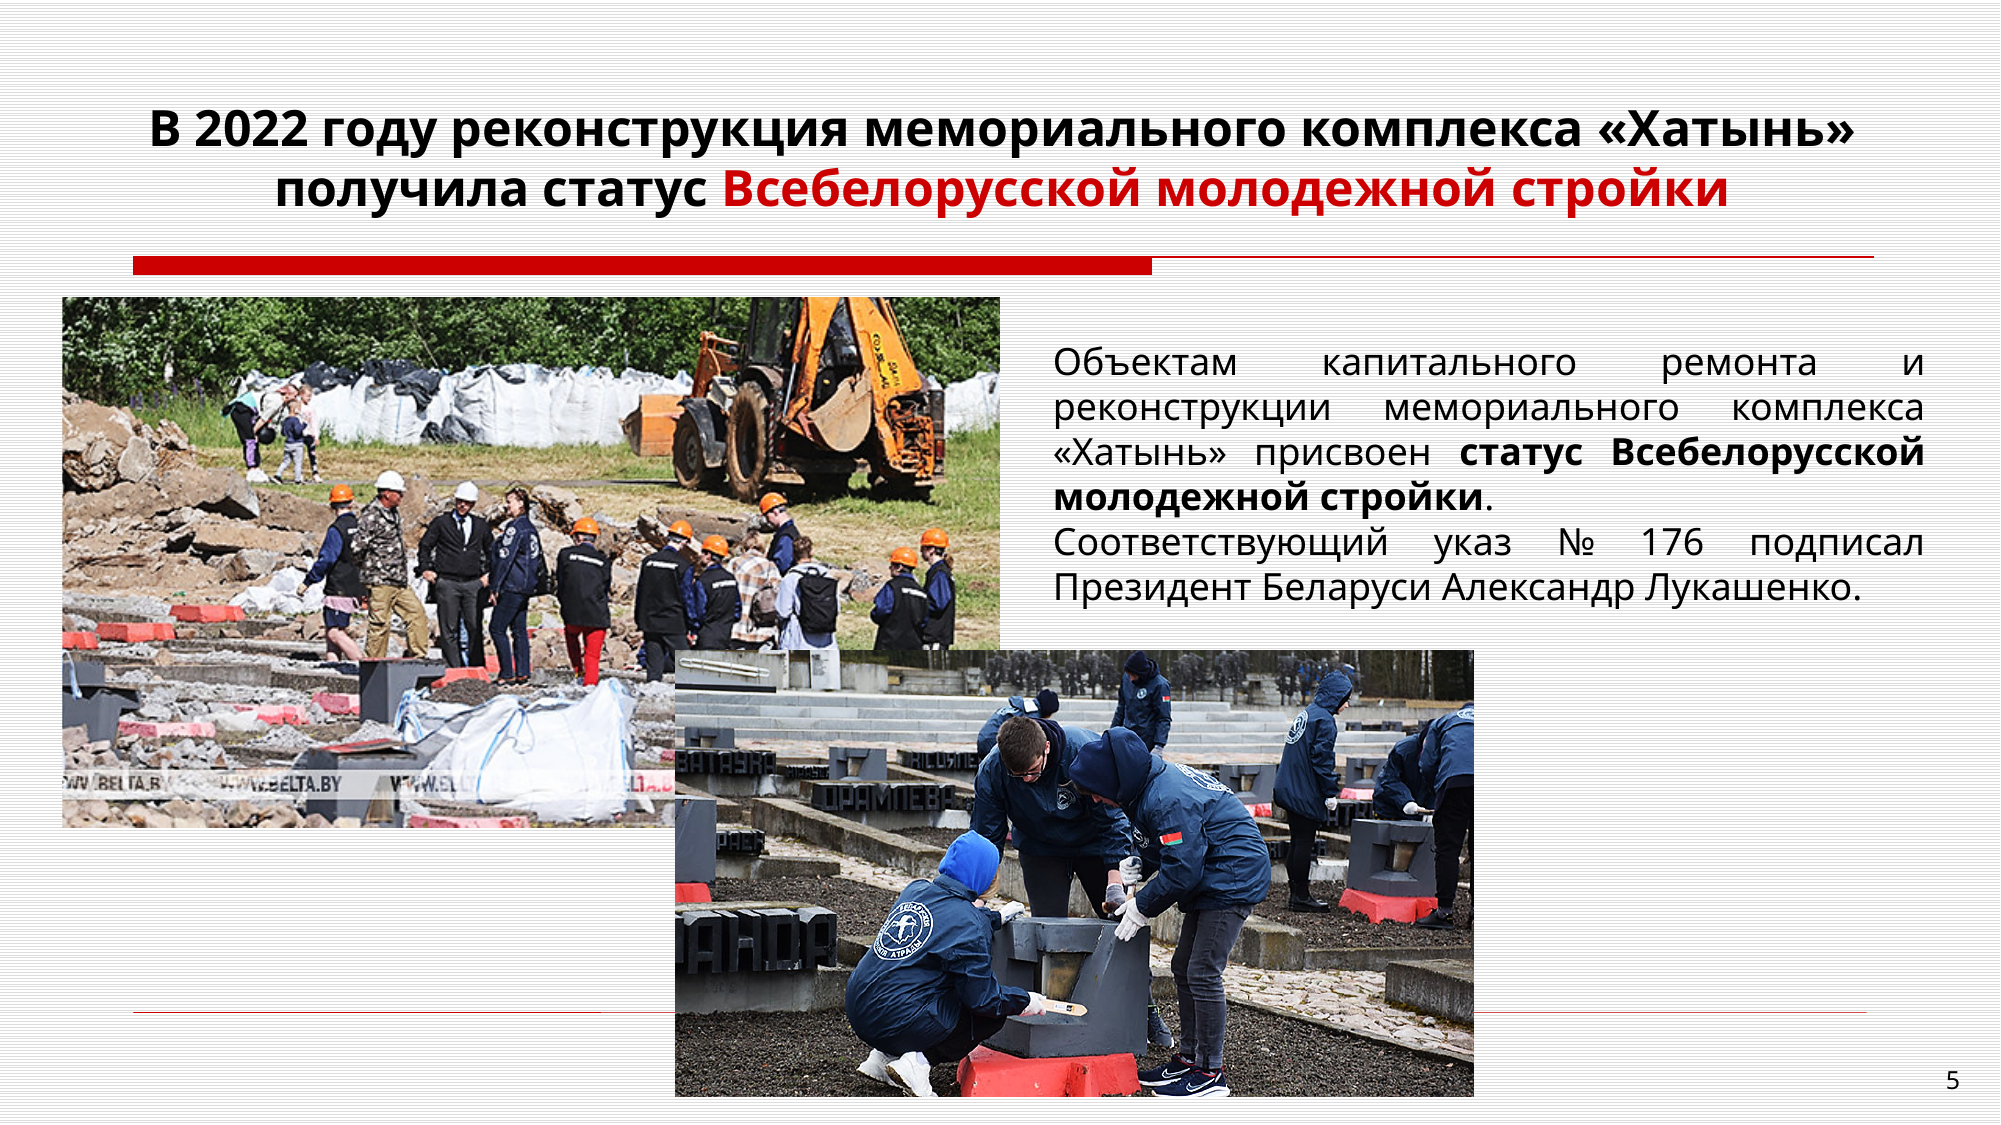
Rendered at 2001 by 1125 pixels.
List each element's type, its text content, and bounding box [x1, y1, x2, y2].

title В 2022 году реконструкция мемориального комплекса «Хатынь» получила статус Всебелорусской молодежной стройки [2, 24, 2000, 225]
text_box 5 [1612, 1057, 1975, 1125]
picture [62, 297, 1474, 1097]
text_box Объектам капитального ремонта и реконструкции мемориального комплекса «Хатынь» присвоен статус Всебелорусской молодежной стройки. Соответствующий указ № 176 подписал Президент Беларуси Александр Лукашенко. [1038, 330, 1941, 616]
